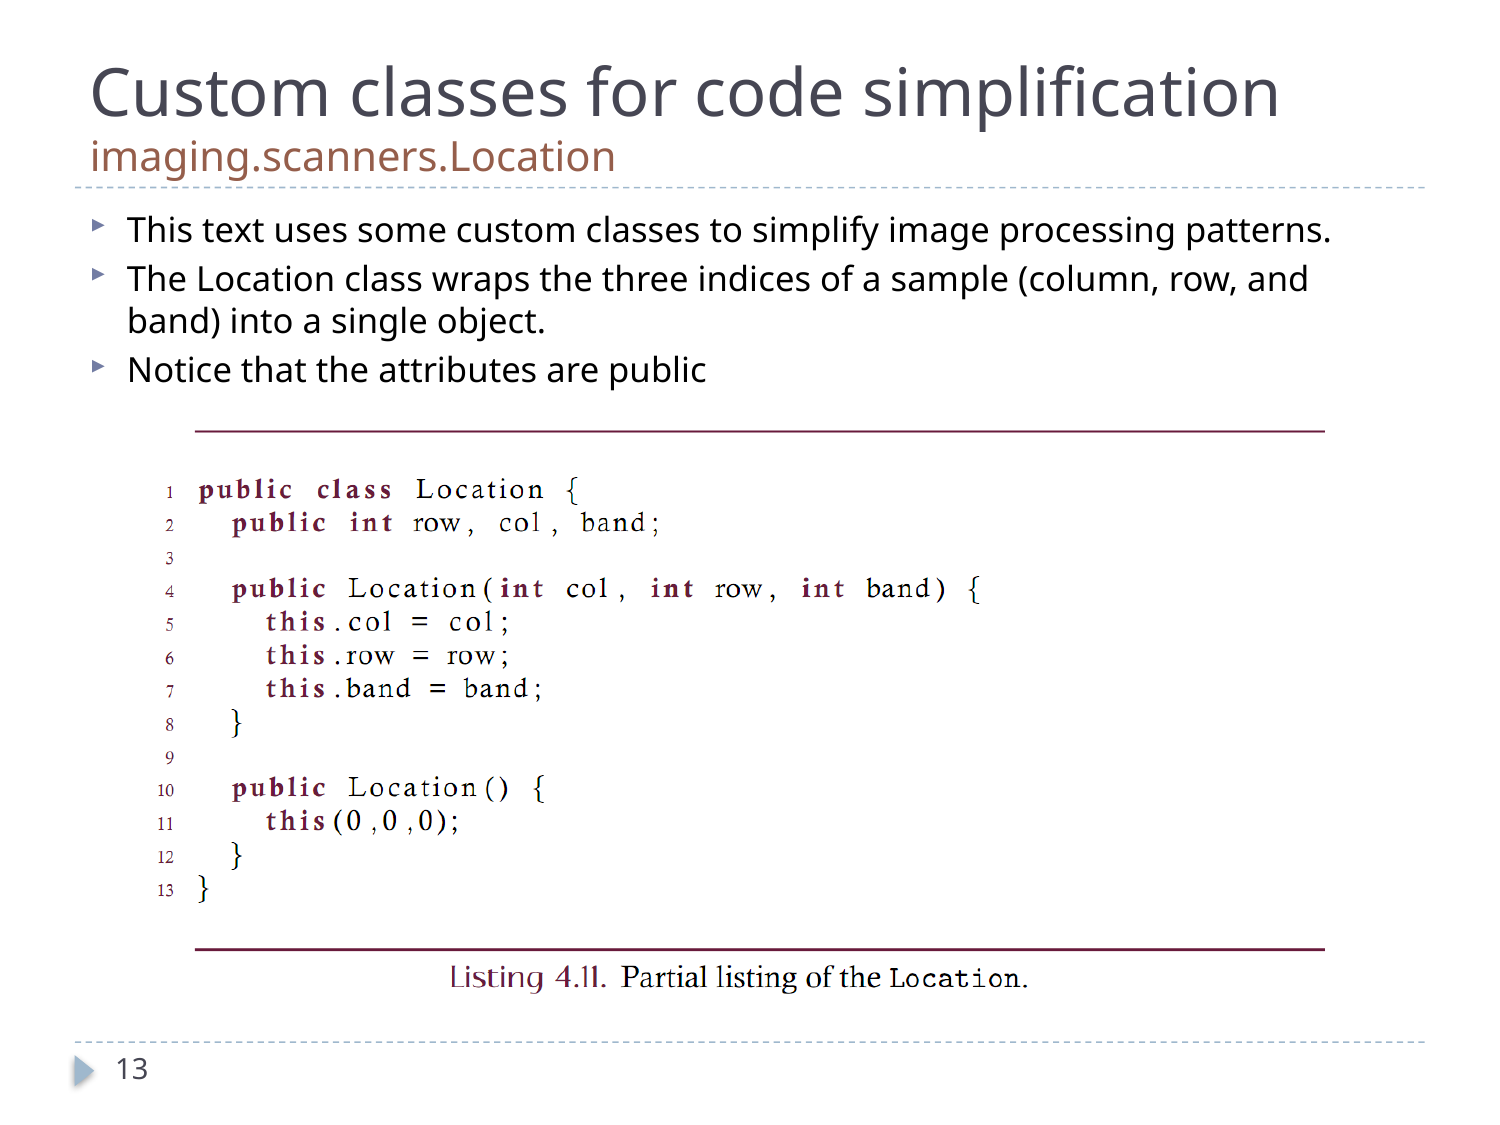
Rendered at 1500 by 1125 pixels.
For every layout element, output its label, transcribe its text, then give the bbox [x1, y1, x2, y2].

picture [149, 424, 1338, 1001]
slide_number 13 [100, 1042, 426, 1103]
title Custom classes for code simplification imaging.scanners.Location [75, 24, 1425, 188]
list This text uses some custom classes to simplify image processing patterns. The Location class wraps the three indices of a sample (column, row, and band) into a single object. Notice that the attributes are public [75, 200, 1425, 400]
